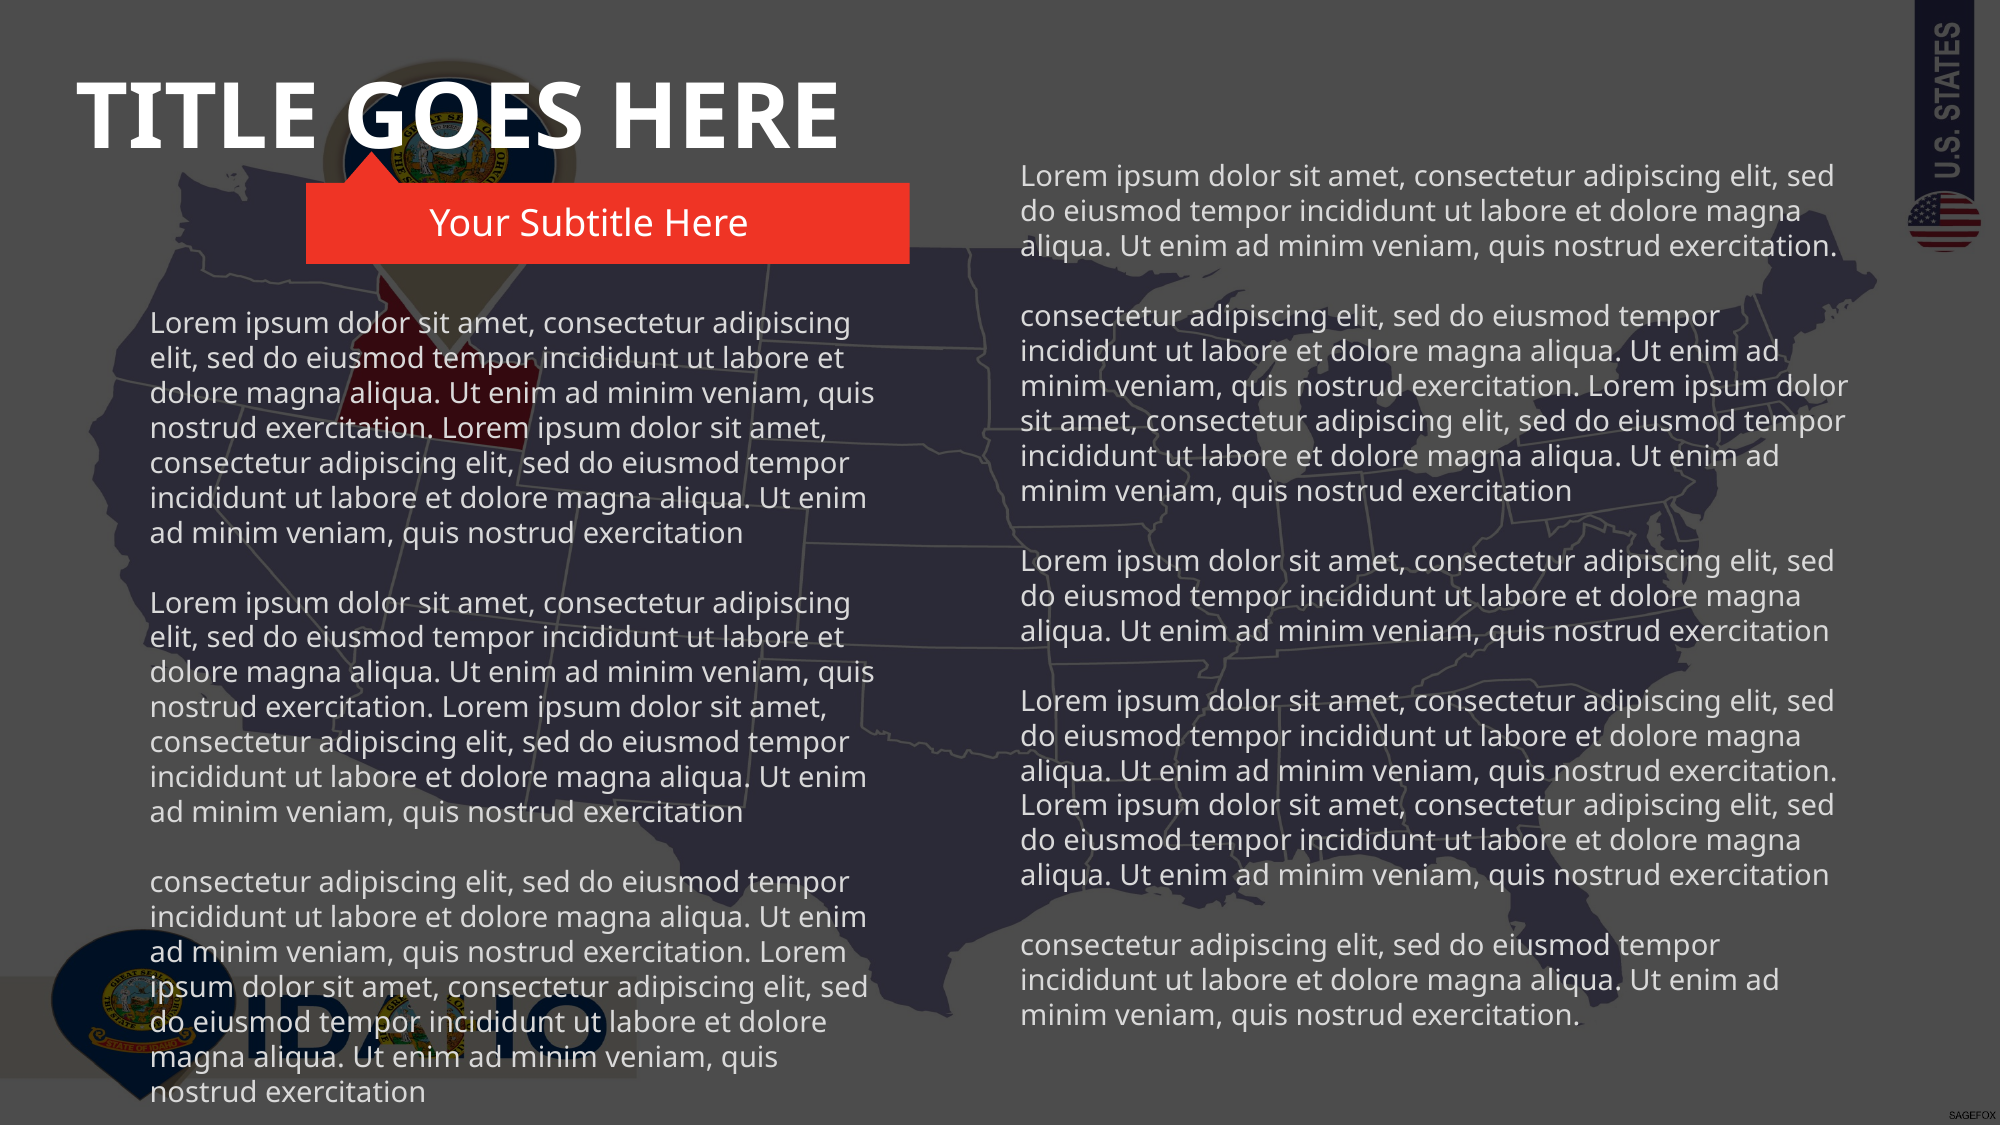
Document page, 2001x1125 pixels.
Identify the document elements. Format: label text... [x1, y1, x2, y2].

text_box Lorem ipsum dolor sit amet, consectetur adipiscing elit, sed do eiusmod tempor incididunt ut labore et dolore magna aliqua. Ut enim ad minim veniam, quis nostrud exercitation. consectetur adipiscing elit, sed do eiusmod tempor incididunt ut labore et dolore magna aliqua. Ut enim ad minim veniam, quis nostrud exercitation. Lorem ipsum dolor sit amet, consectetur adipiscing elit, sed do eiusmod tempor incididunt ut labore et dolore magna aliqua. Ut enim ad minim veniam, quis nostrud exercitation Lorem ipsum dolor sit amet, consectetur adipiscing elit, sed do eiusmod tempor incididunt ut labore et dolore magna aliqua. Ut enim ad minim veniam, quis nostrud exercitation Lorem ipsum dolor sit amet, consectetur adipiscing elit, sed do eiusmod tempor incididunt ut labore et dolore magna aliqua. Ut enim ad minim veniam, quis nostrud exercitation. Lorem ipsum dolor sit amet, consectetur adipiscing elit, sed do eiusmod tempor incididunt ut labore et dolore magna aliqua. Ut enim ad minim veniam, quis nostrud exercitation consectetur adipiscing elit, sed do eiusmod tempor incididunt ut labore et dolore magna aliqua. Ut enim ad minim veniam, quis nostrud exercitation. [1005, 150, 1876, 1039]
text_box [306, 151, 910, 264]
text_box Lorem ipsum dolor sit amet, consectetur adipiscing elit, sed do eiusmod tempor incididunt ut labore et dolore magna aliqua. Ut enim ad minim veniam, quis nostrud exercitation. Lorem ipsum dolor sit amet, consectetur adipiscing elit, sed do eiusmod tempor incididunt ut labore et dolore magna aliqua. Ut enim ad minim veniam, quis nostrud exercitation Lorem ipsum dolor sit amet, consectetur adipiscing elit, sed do eiusmod tempor incididunt ut labore et dolore magna aliqua. Ut enim ad minim veniam, quis nostrud exercitation. Lorem ipsum dolor sit amet, consectetur adipiscing elit, sed do eiusmod tempor incididunt ut labore et dolore magna aliqua. Ut enim ad minim veniam, quis nostrud exercitation consectetur adipiscing elit, sed do eiusmod tempor incididunt ut labore et dolore magna aliqua. Ut enim ad minim veniam, quis nostrud exercitation. Lorem ipsum dolor sit amet, consectetur adipiscing elit, sed do eiusmod tempor incididunt ut labore et dolore magna aliqua. Ut enim ad minim veniam, quis nostrud exercitation [134, 296, 897, 1125]
picture [0, 0, 2001, 1125]
text_box TITLE GOES HERE [60, 49, 965, 175]
